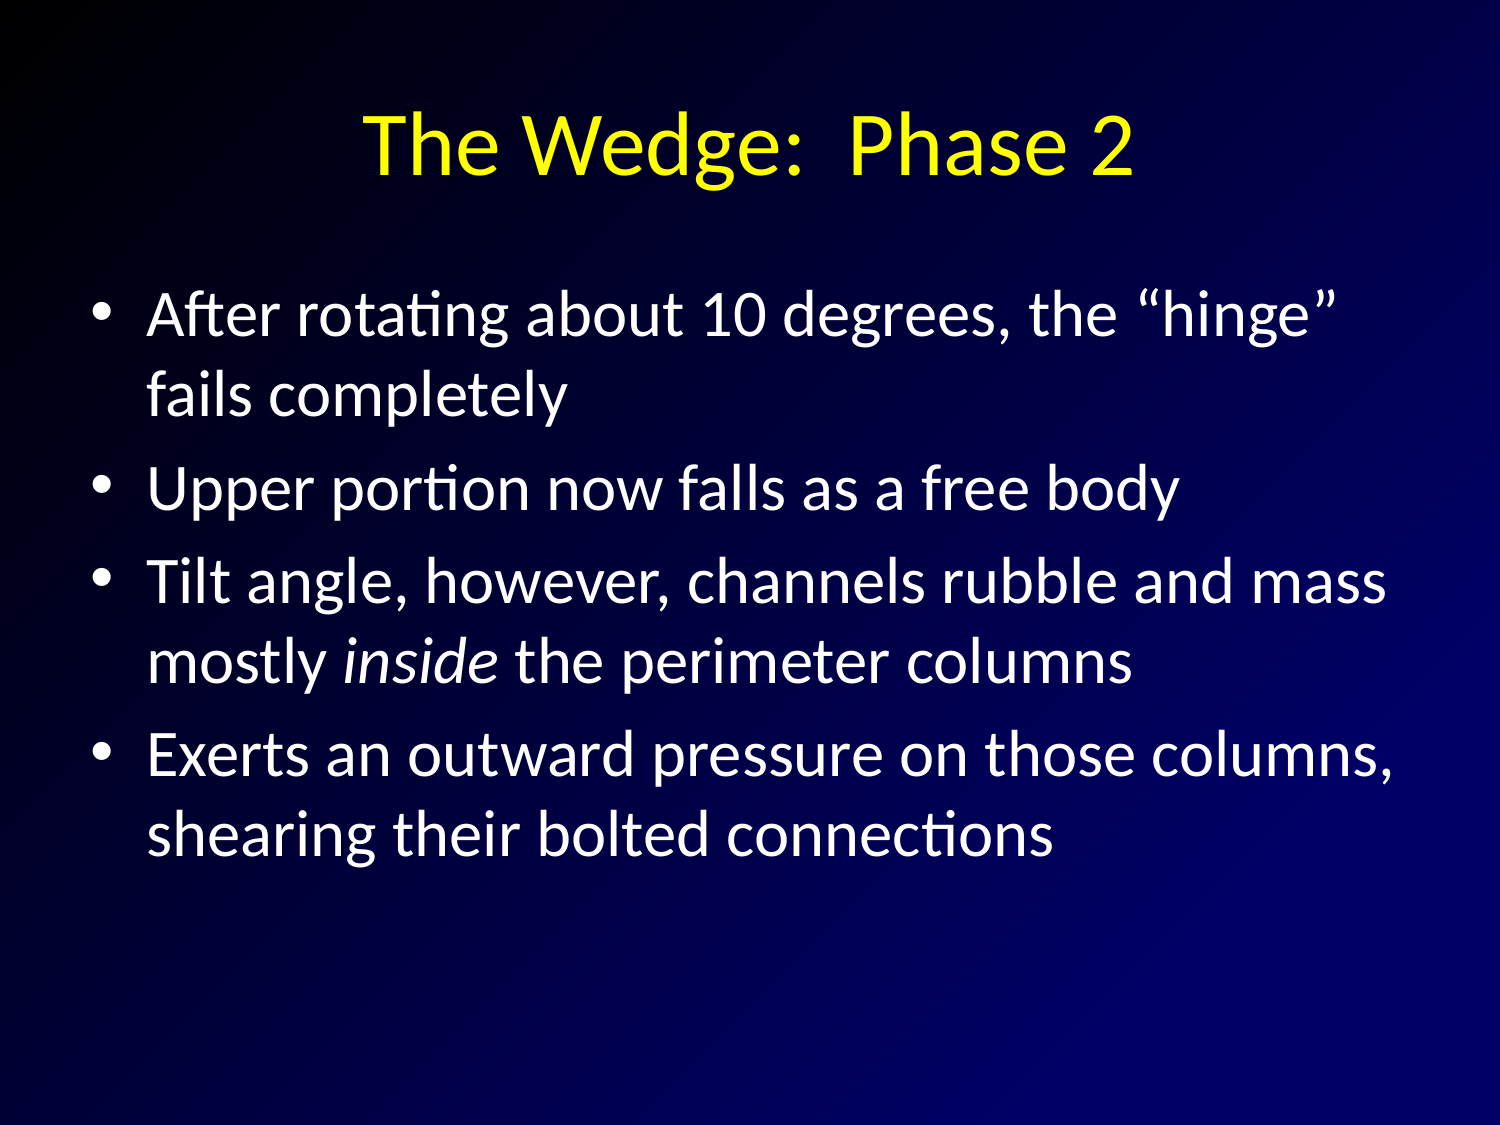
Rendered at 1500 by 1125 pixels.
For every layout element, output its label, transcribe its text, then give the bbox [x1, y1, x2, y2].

title The Wedge: Phase 2 [75, 45, 1425, 233]
list After rotating about 10 degrees, the “hinge” fails completely Upper portion now falls as a free body Tilt angle, however, channels rubble and mass mostly inside the perimeter columns Exerts an outward pressure on those columns, shearing their bolted connections [75, 262, 1425, 1005]
